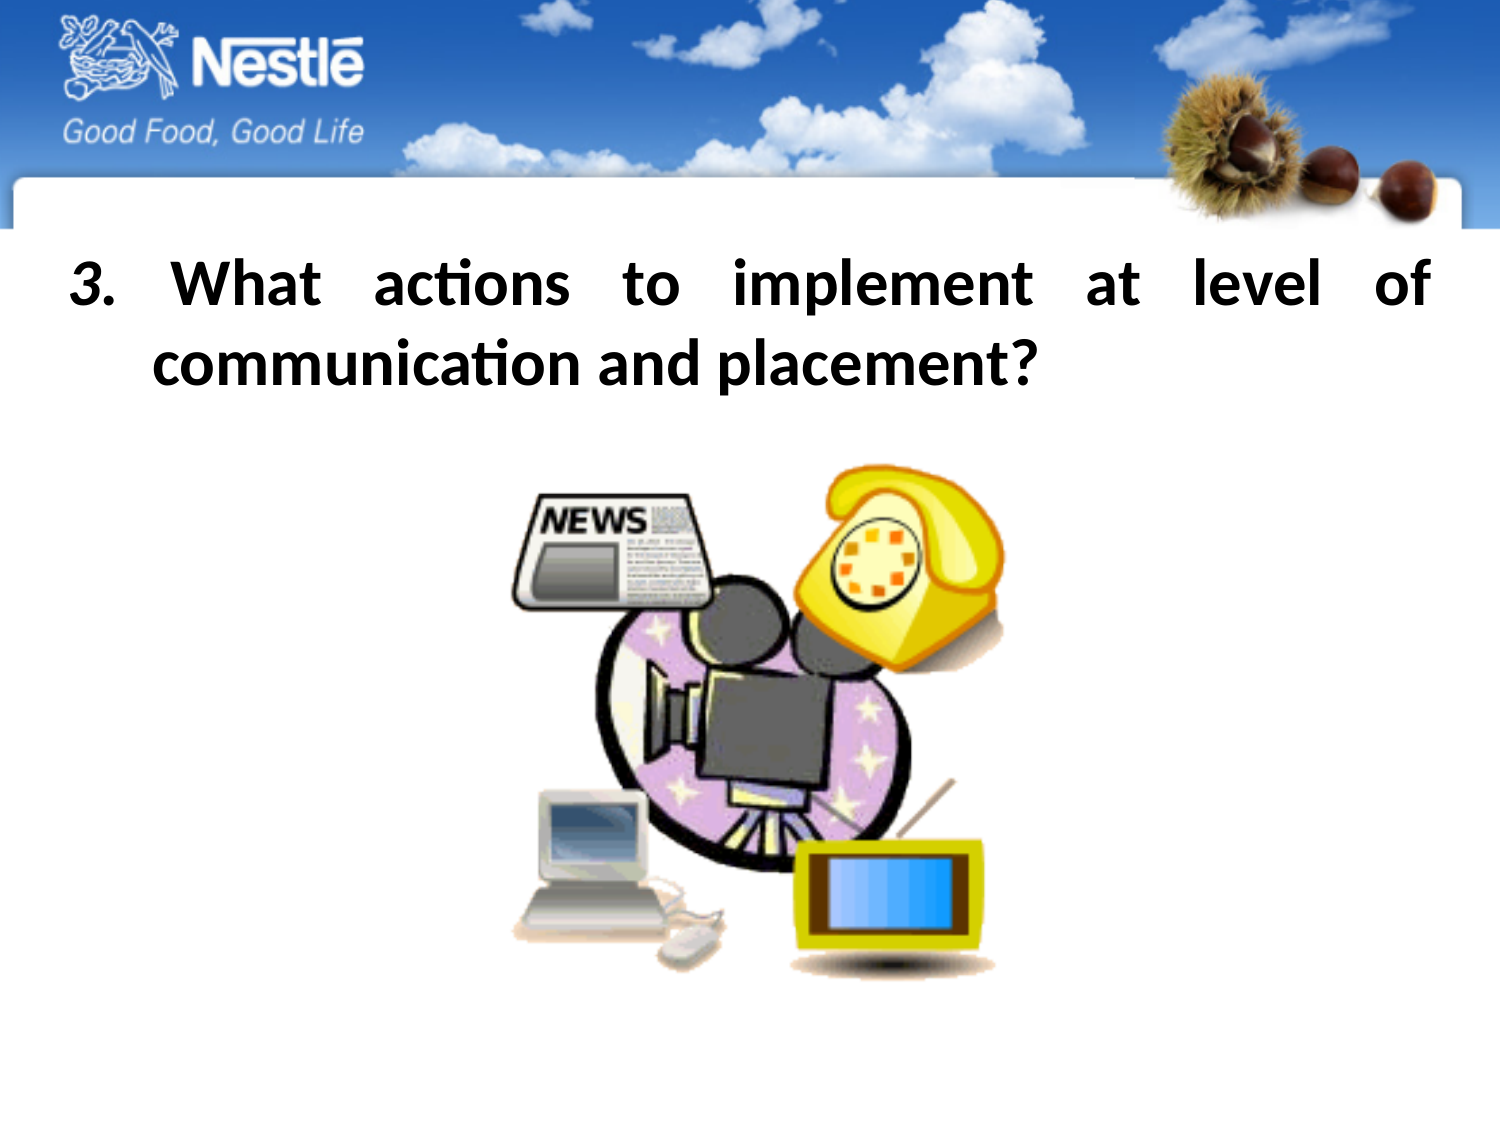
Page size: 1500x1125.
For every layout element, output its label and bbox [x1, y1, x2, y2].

picture [489, 455, 1021, 993]
picture [0, 0, 1500, 421]
